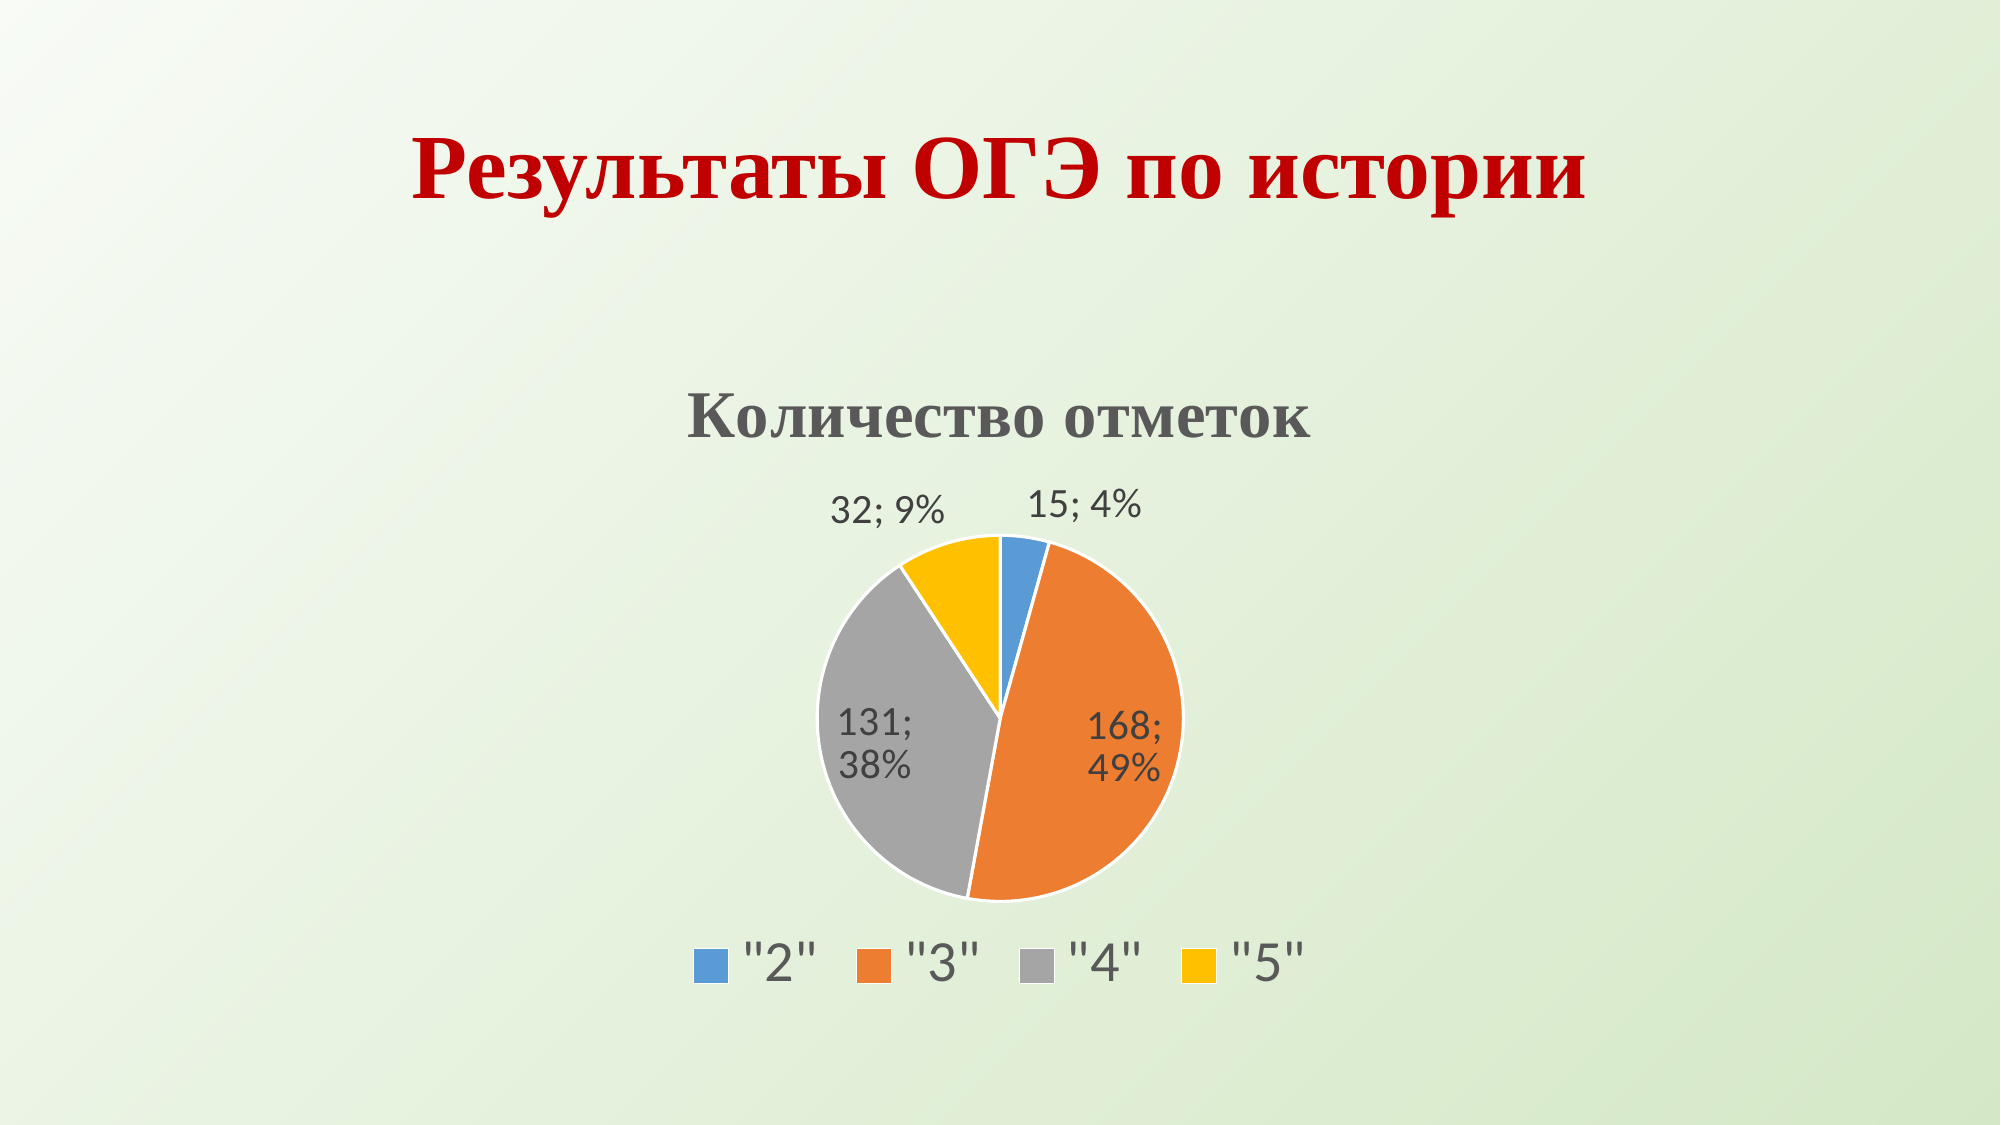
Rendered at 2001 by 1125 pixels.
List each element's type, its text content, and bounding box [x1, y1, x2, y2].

title Результаты ОГЭ по истории [137, 59, 1863, 278]
chart [333, 336, 1667, 1007]
